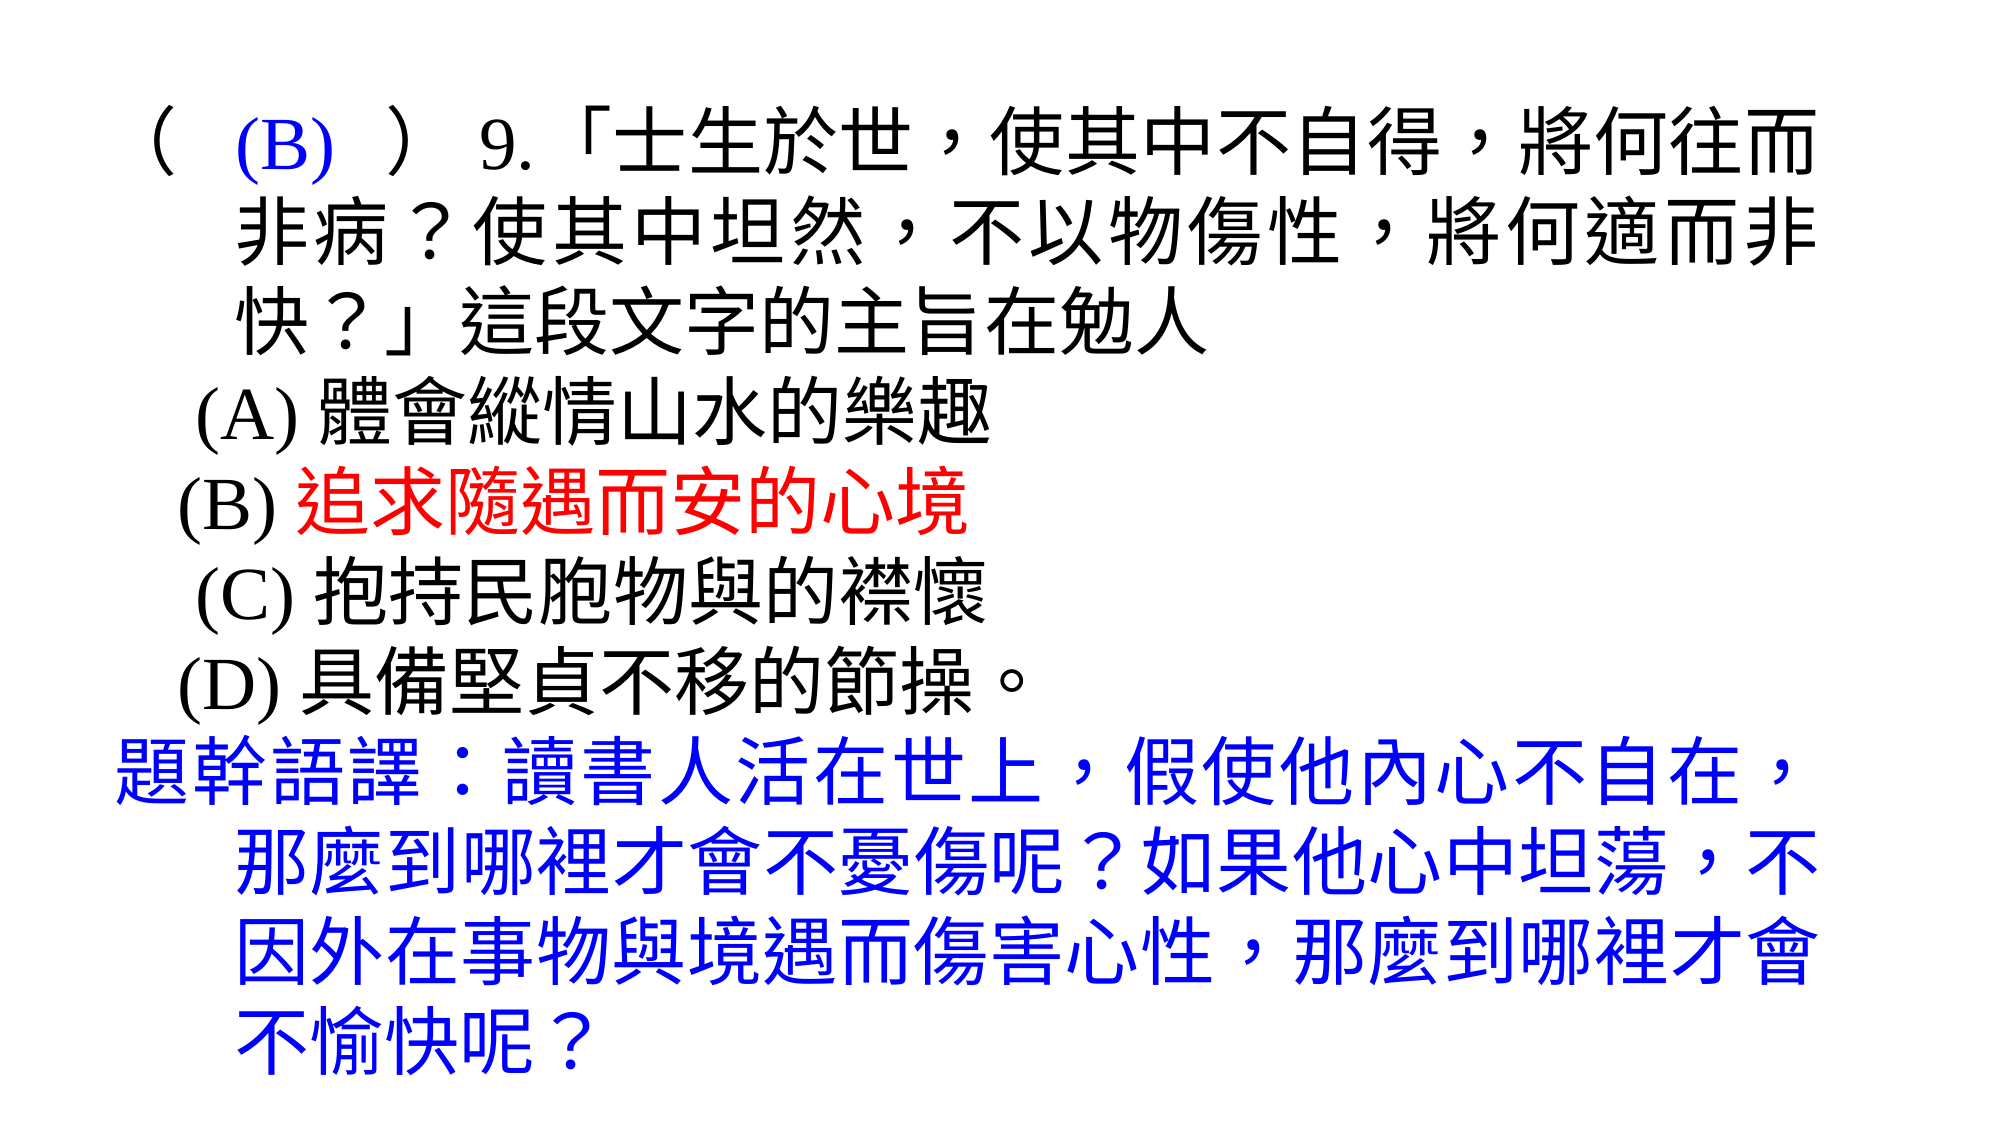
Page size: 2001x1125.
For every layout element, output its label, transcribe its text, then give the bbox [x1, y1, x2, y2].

text_box （ (B) ）9. 「士生於世，使其中不自得，將何往而非病？使其中坦然，不以物傷性，將何適而非快？」這段文字的主旨在勉人 (A)體會縱情山水的樂趣 (B)追求隨遇而安的心境 (C)抱持民胞物與的襟懷 (D)具備堅貞不移的節操。 題幹語譯：讀書人活在世上，假使他內心不自在，那麼到哪裡才會不憂傷呢？如果他心中坦蕩，不因外在事物與境遇而傷害心性，那麼到哪裡才會不愉快呢？ [87, 87, 1836, 1092]
